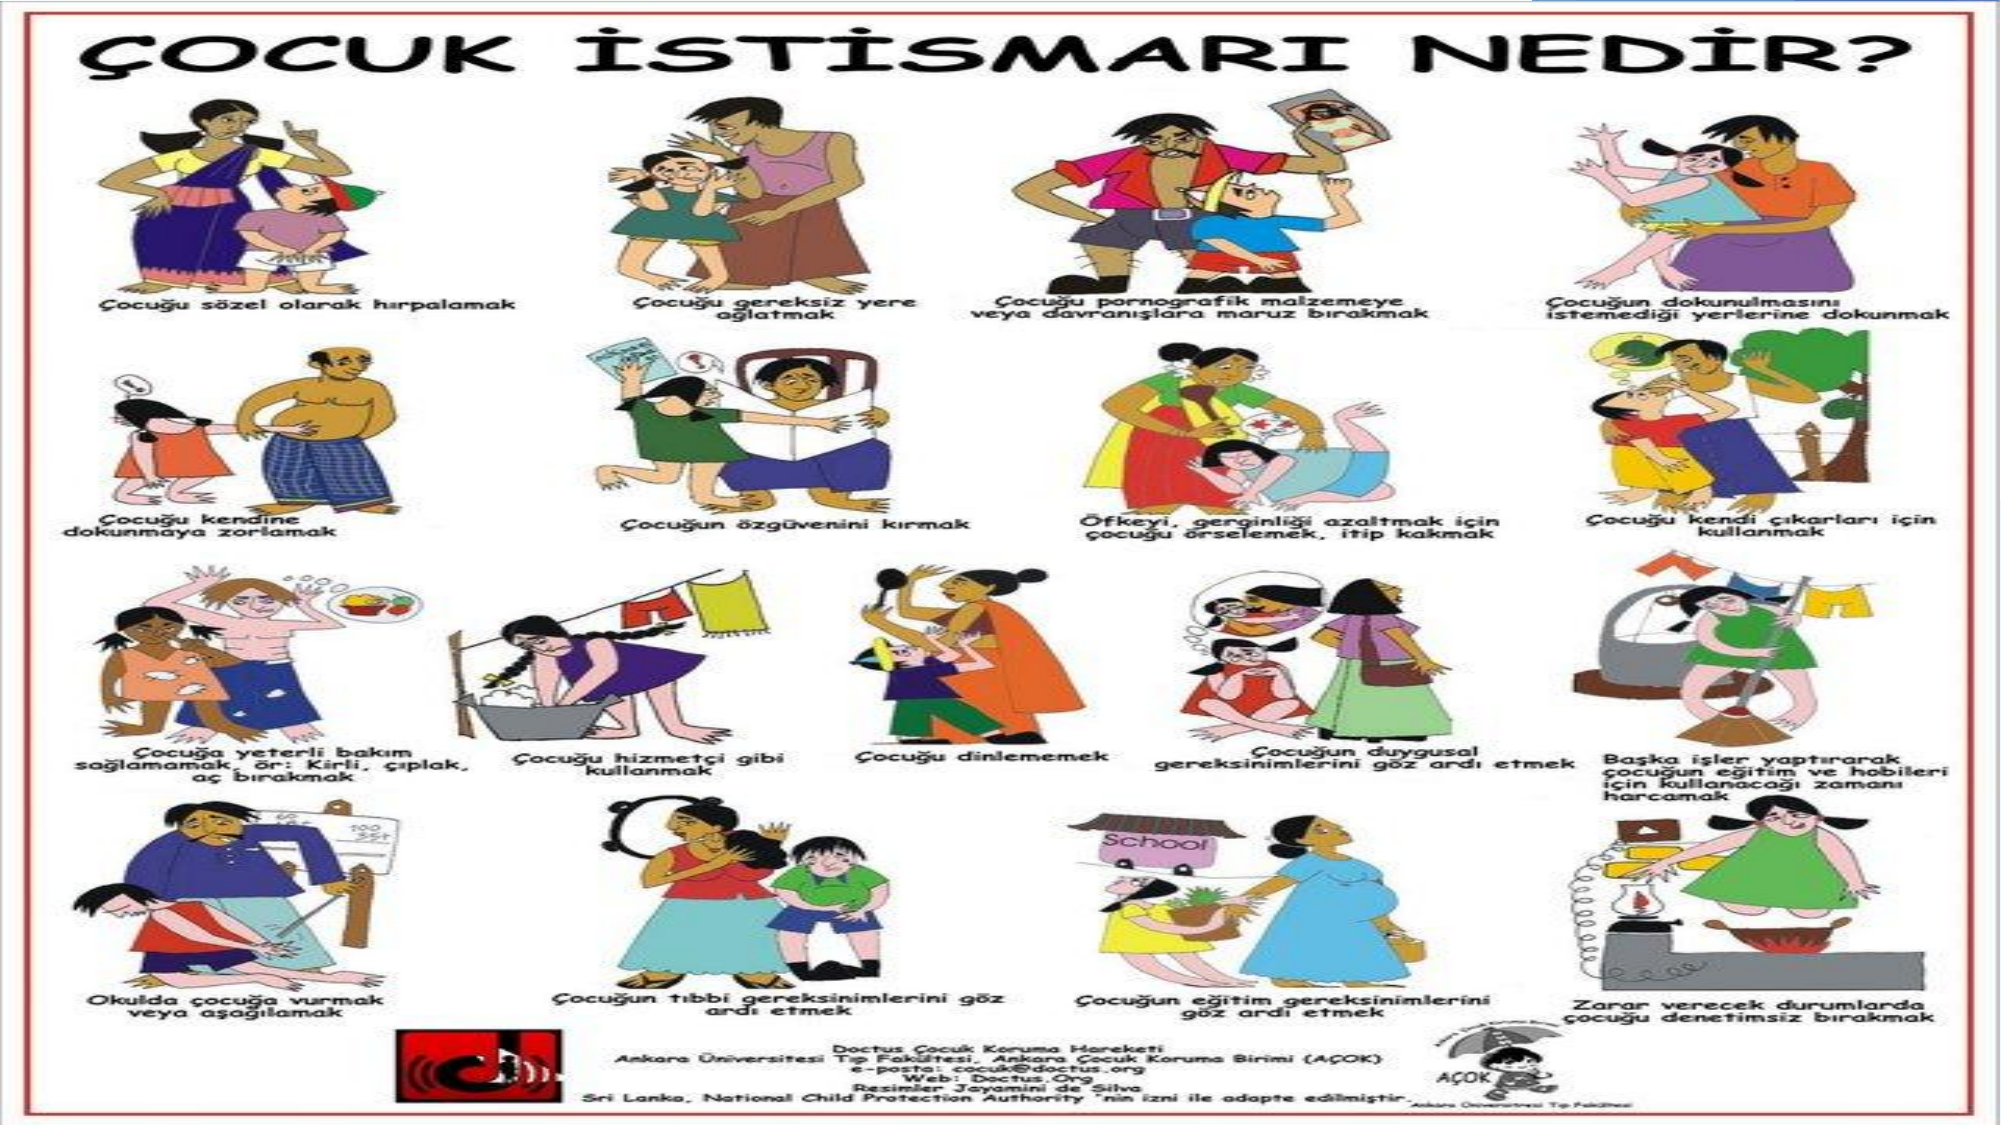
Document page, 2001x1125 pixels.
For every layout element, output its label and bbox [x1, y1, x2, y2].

list [0, 1, 2000, 1125]
